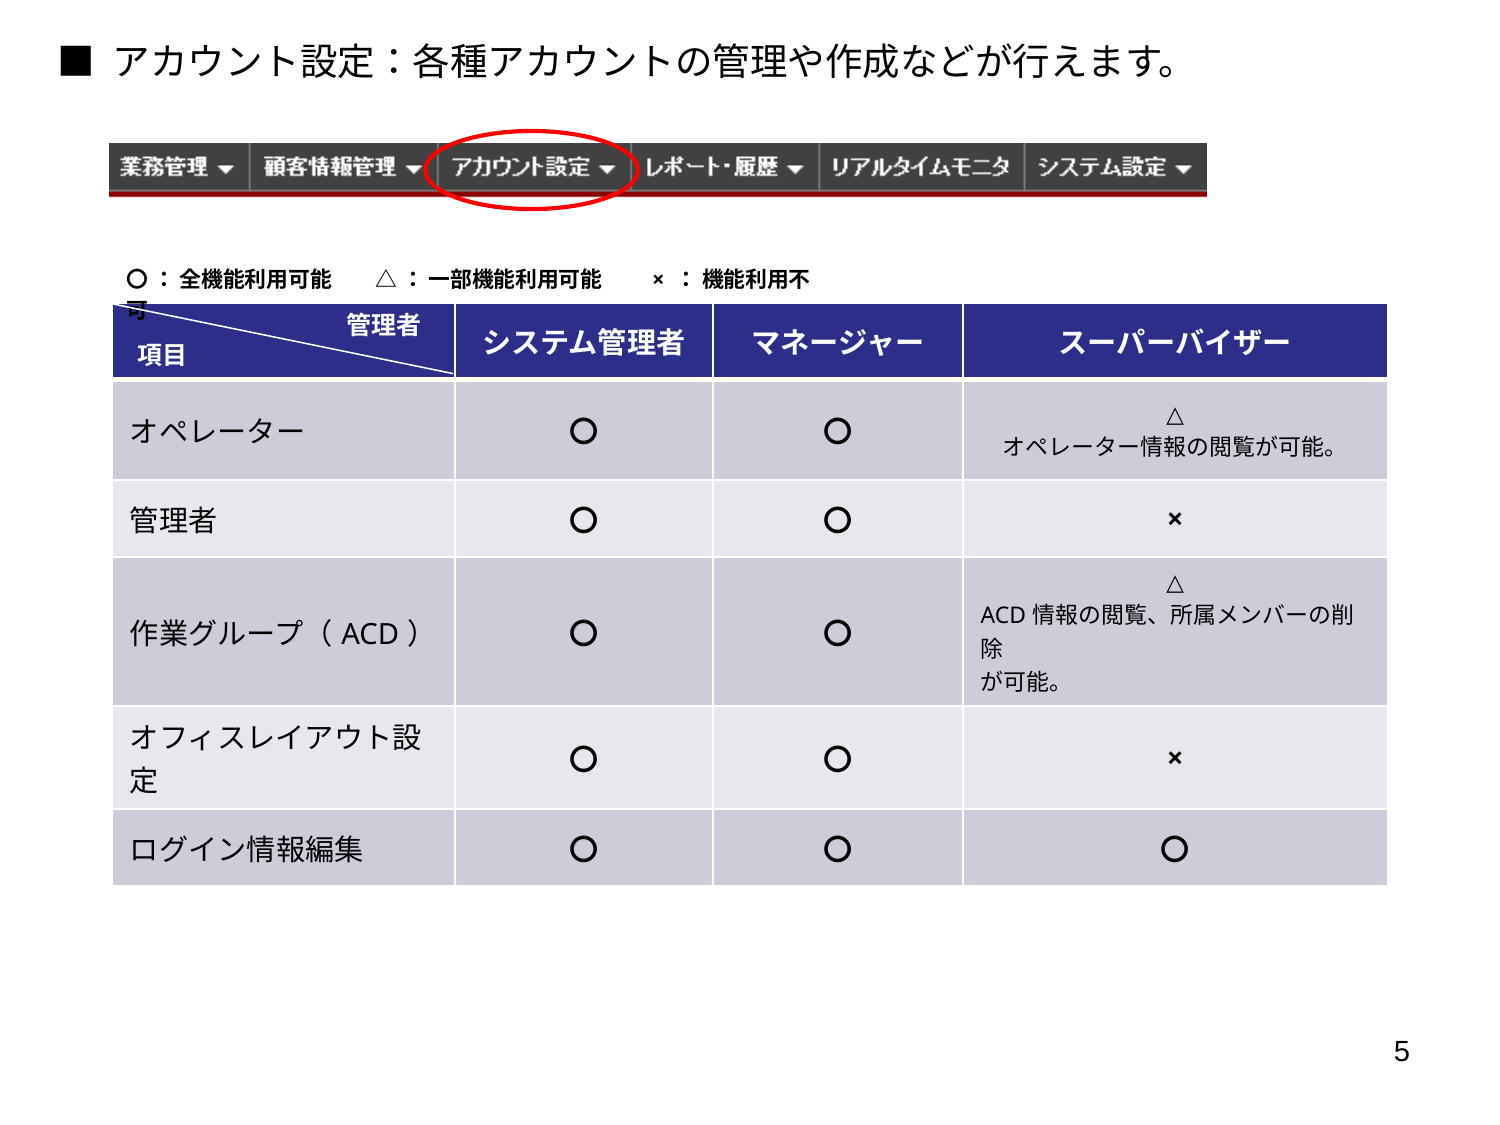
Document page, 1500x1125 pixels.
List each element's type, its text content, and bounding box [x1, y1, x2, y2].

text_box 〇 ： 全機能利用可能 △ ： 一部機能利用可能 × ： 機能利用不可 [111, 252, 845, 331]
table_cell 〇 [456, 481, 712, 556]
table_header スーパーバイザー [964, 304, 1387, 377]
table_cell 〇 [456, 810, 712, 885]
table_cell 〇 [456, 382, 712, 479]
table_cell オペレーター [113, 382, 454, 479]
table_cell 〇 [964, 810, 1387, 885]
table_header マネージャー [714, 304, 962, 377]
table_cell 作業グループ（ACD） [113, 558, 454, 705]
table_cell △ オペレーター情報の閲覧が可能。 [964, 382, 1387, 479]
table_cell 管理者 [113, 481, 454, 556]
table_cell 〇 [714, 382, 962, 479]
table_cell 〇 [714, 558, 962, 705]
table_cell 〇 [714, 481, 962, 556]
table_cell 〇 [456, 707, 712, 808]
table_cell 〇 [456, 558, 712, 705]
table_cell × [964, 481, 1387, 556]
table_header システム管理者 [457, 331, 712, 377]
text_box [108, 130, 1207, 210]
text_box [110, 303, 454, 374]
table_cell 〇 [714, 810, 962, 885]
text_box ■ アカウント設定：各種アカウントの管理や作成などが行えます。 [42, 30, 1500, 91]
table_cell オフィスレイアウト設定 [113, 707, 454, 808]
table_cell 〇 [714, 707, 962, 808]
table_cell × [964, 707, 1387, 808]
slide_number 4 [1074, 1024, 1425, 1103]
table_cell ログイン情報編集 [113, 810, 454, 885]
table_cell △ ACD情報の閲覧、所属メンバーの削除 が可能。 [964, 558, 1387, 705]
